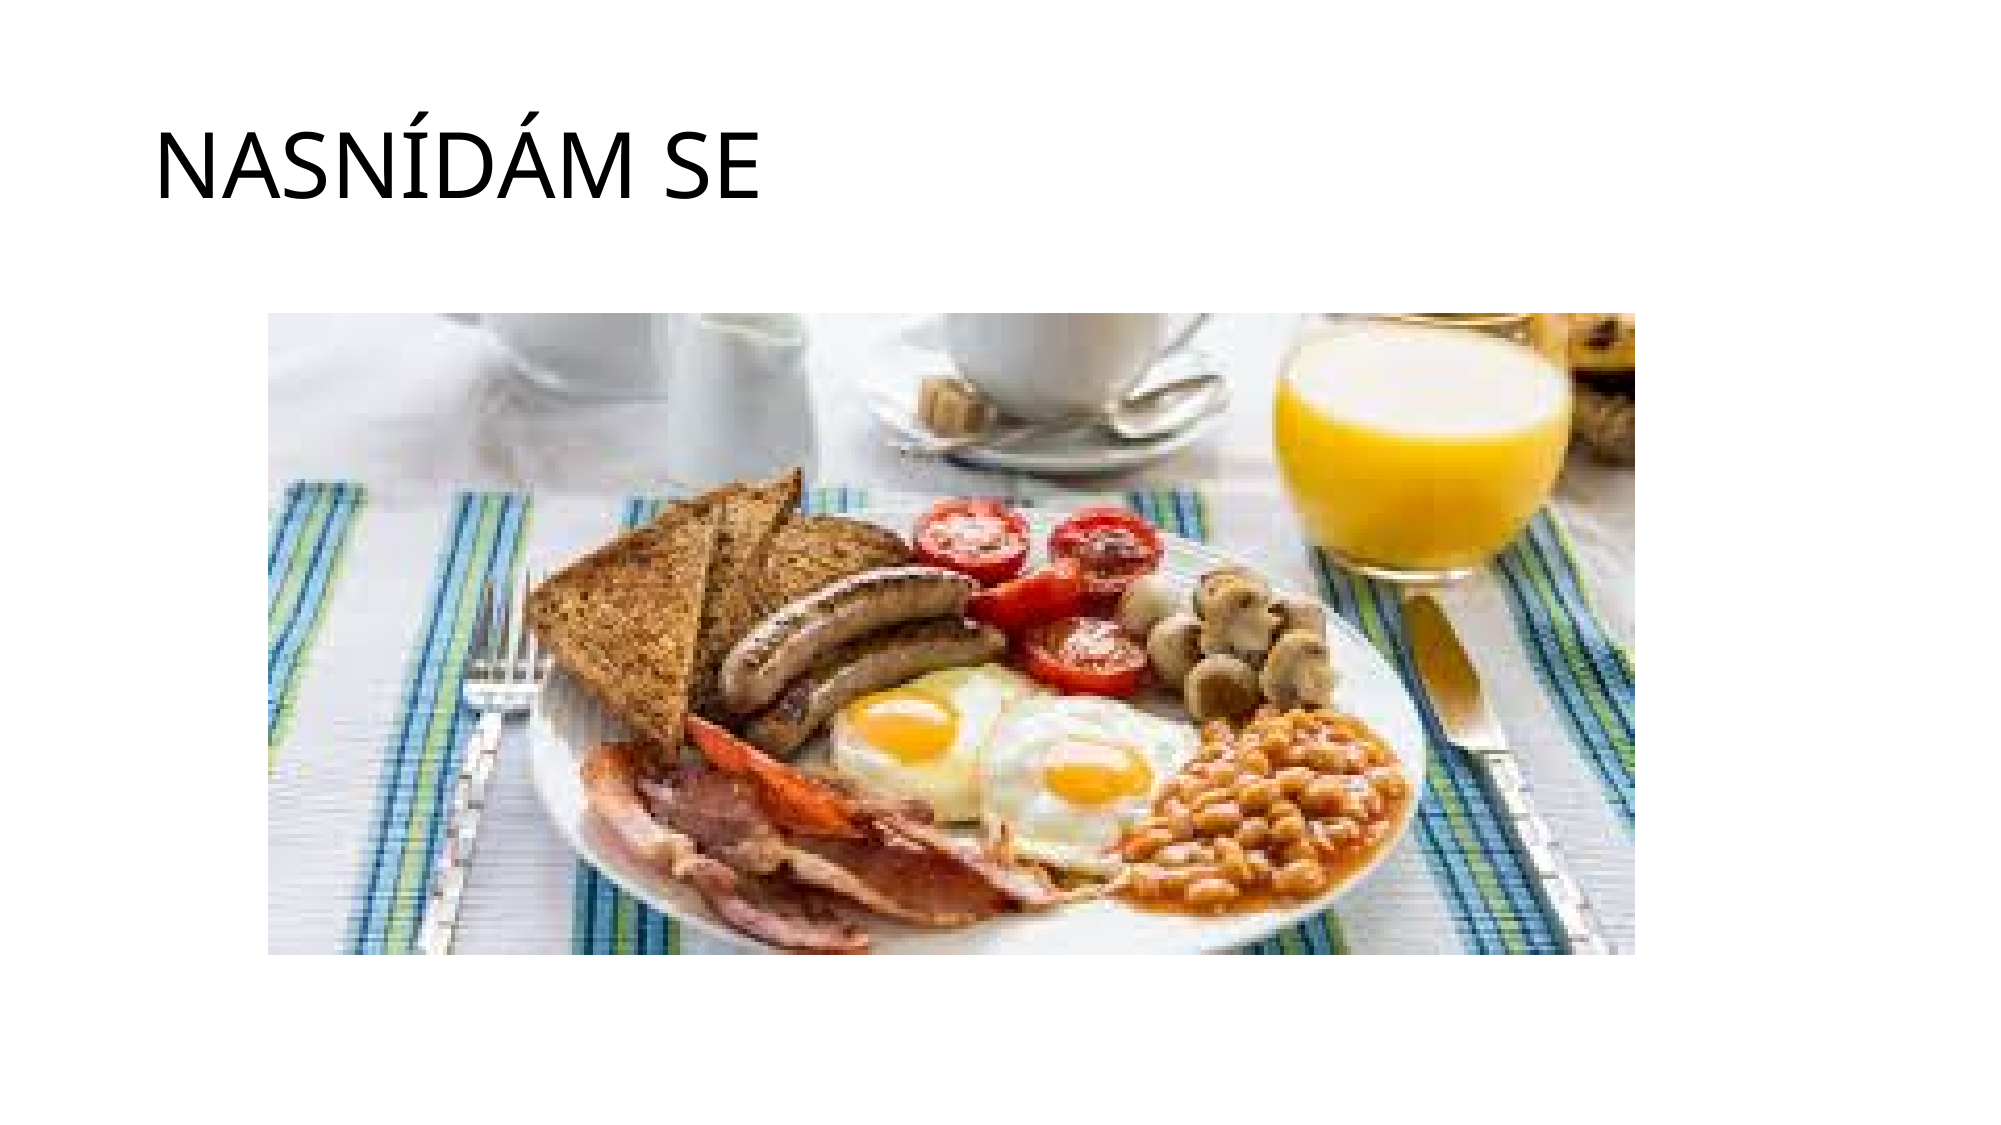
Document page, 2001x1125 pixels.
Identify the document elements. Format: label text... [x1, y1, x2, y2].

title NASNÍDÁM SE [137, 59, 1863, 278]
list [268, 313, 1635, 955]
